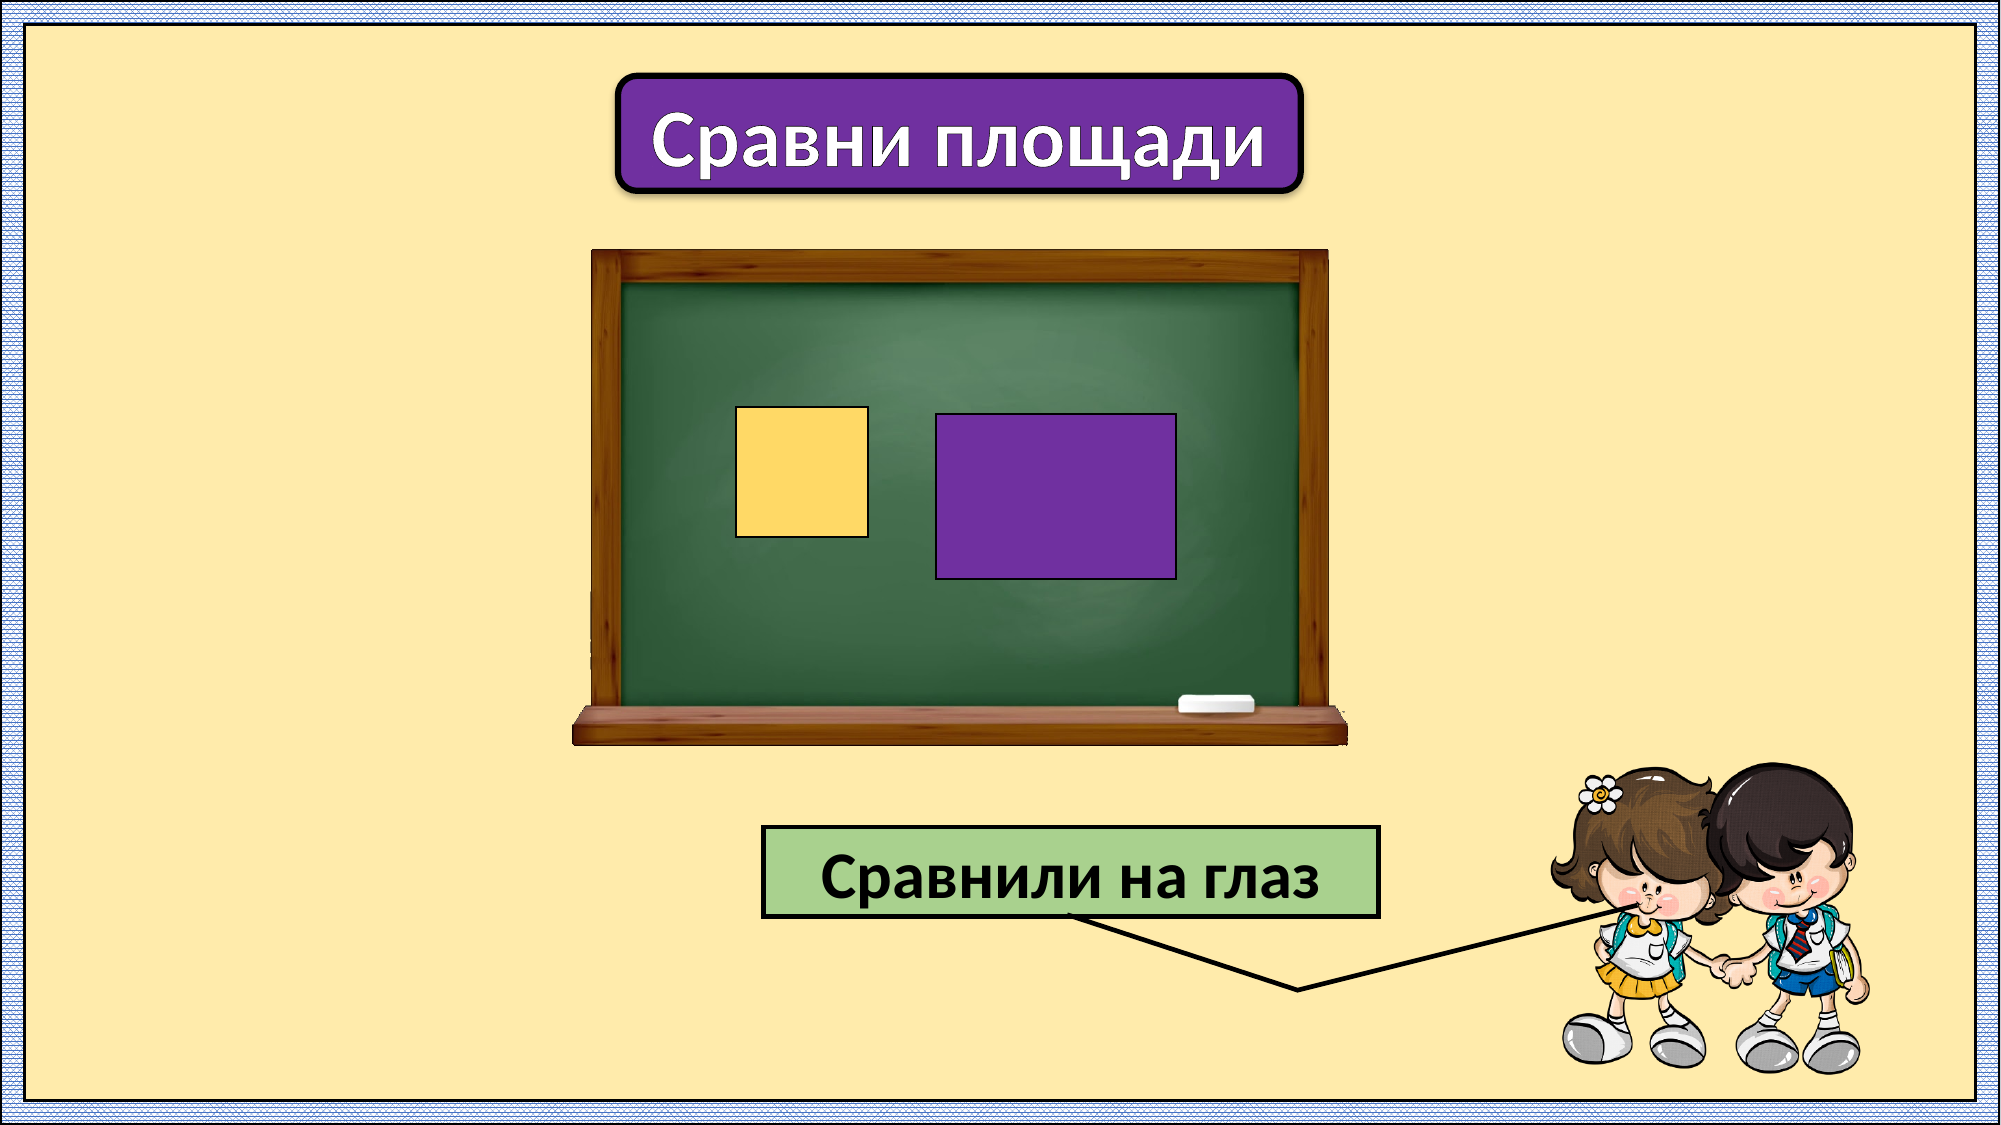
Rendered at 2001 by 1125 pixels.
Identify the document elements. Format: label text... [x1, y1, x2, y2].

picture [515, 246, 1404, 747]
text_box Сравни площади [616, 74, 1302, 192]
picture [1546, 748, 1885, 1084]
text_box Сравнили на глаз [763, 826, 1546, 992]
